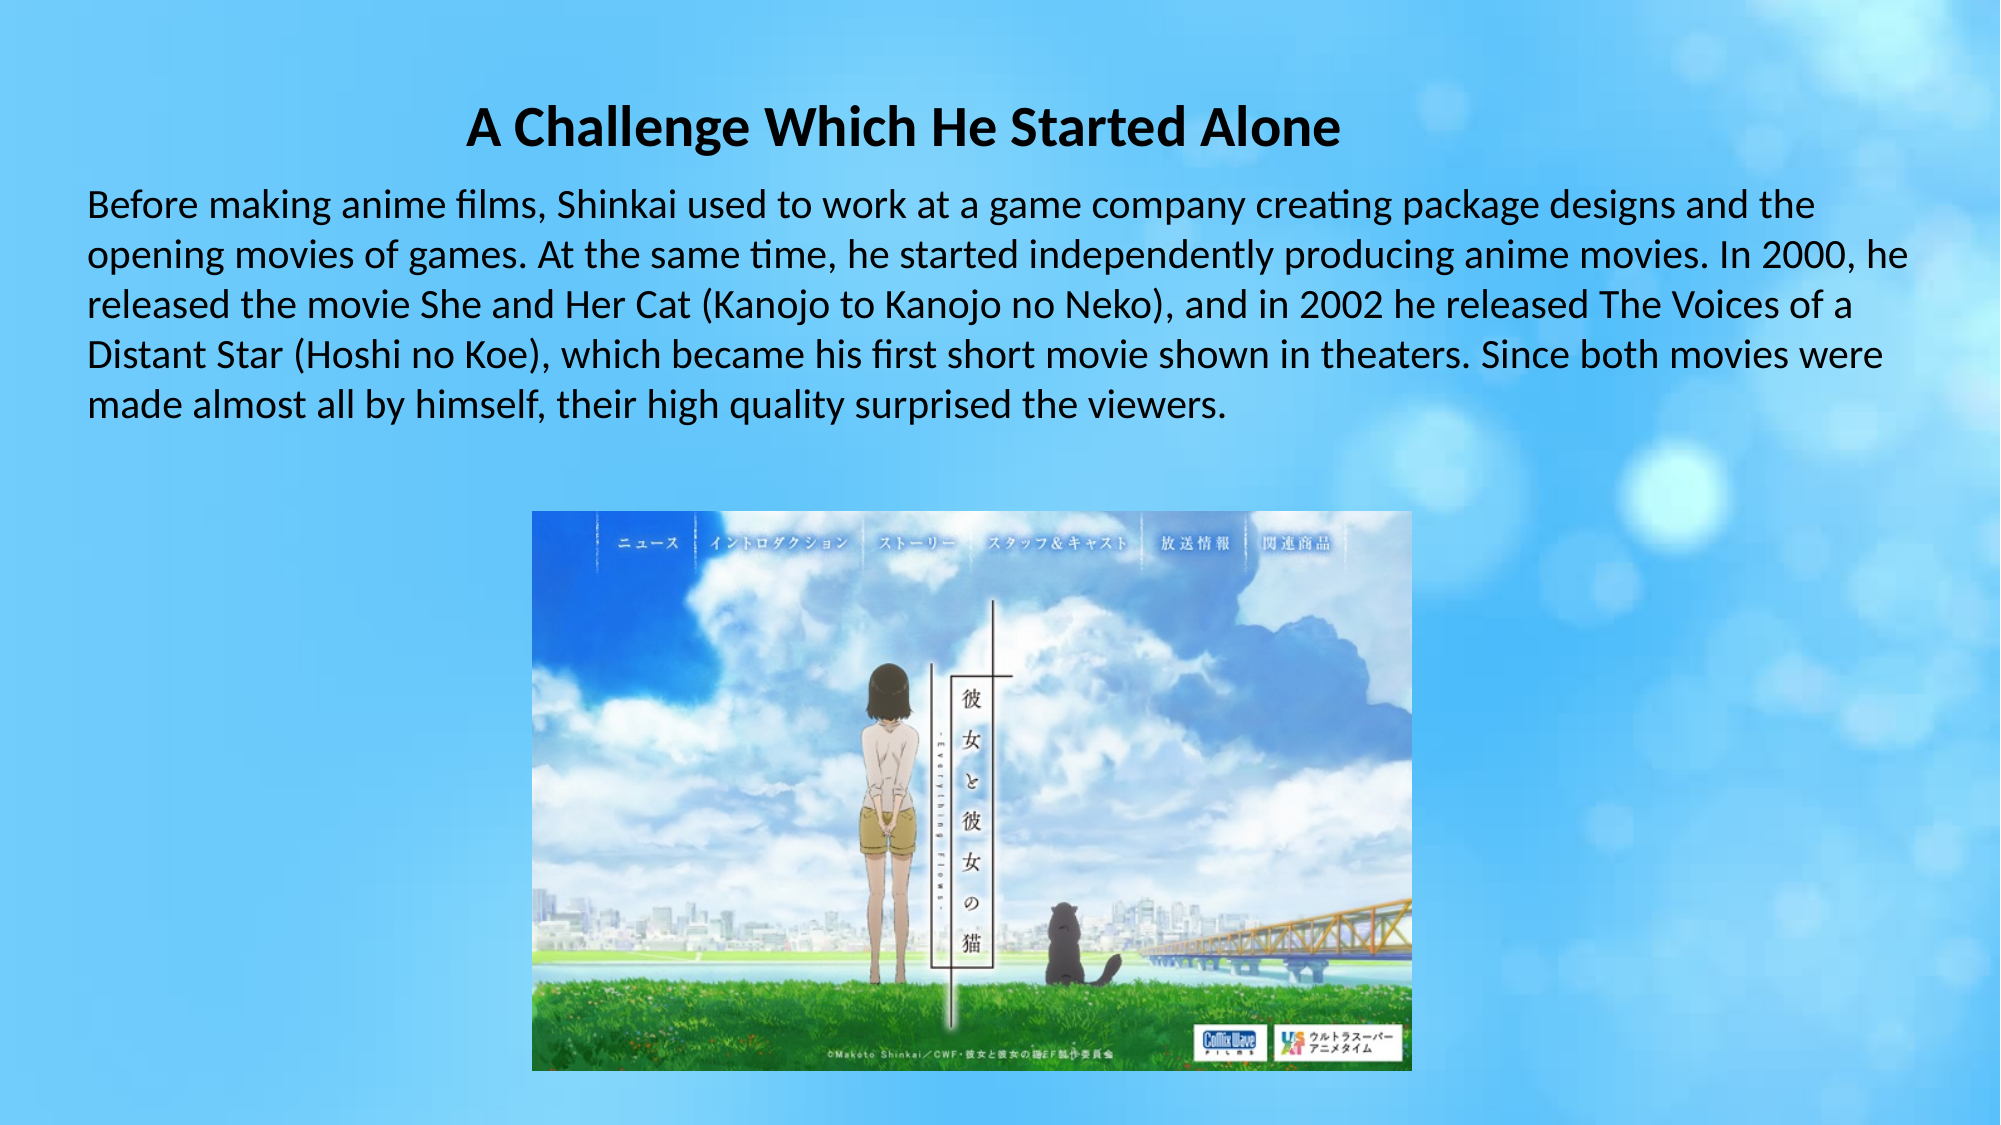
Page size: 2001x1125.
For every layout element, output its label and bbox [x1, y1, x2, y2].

picture [0, 0, 2000, 1125]
text_box [72, 81, 1928, 483]
